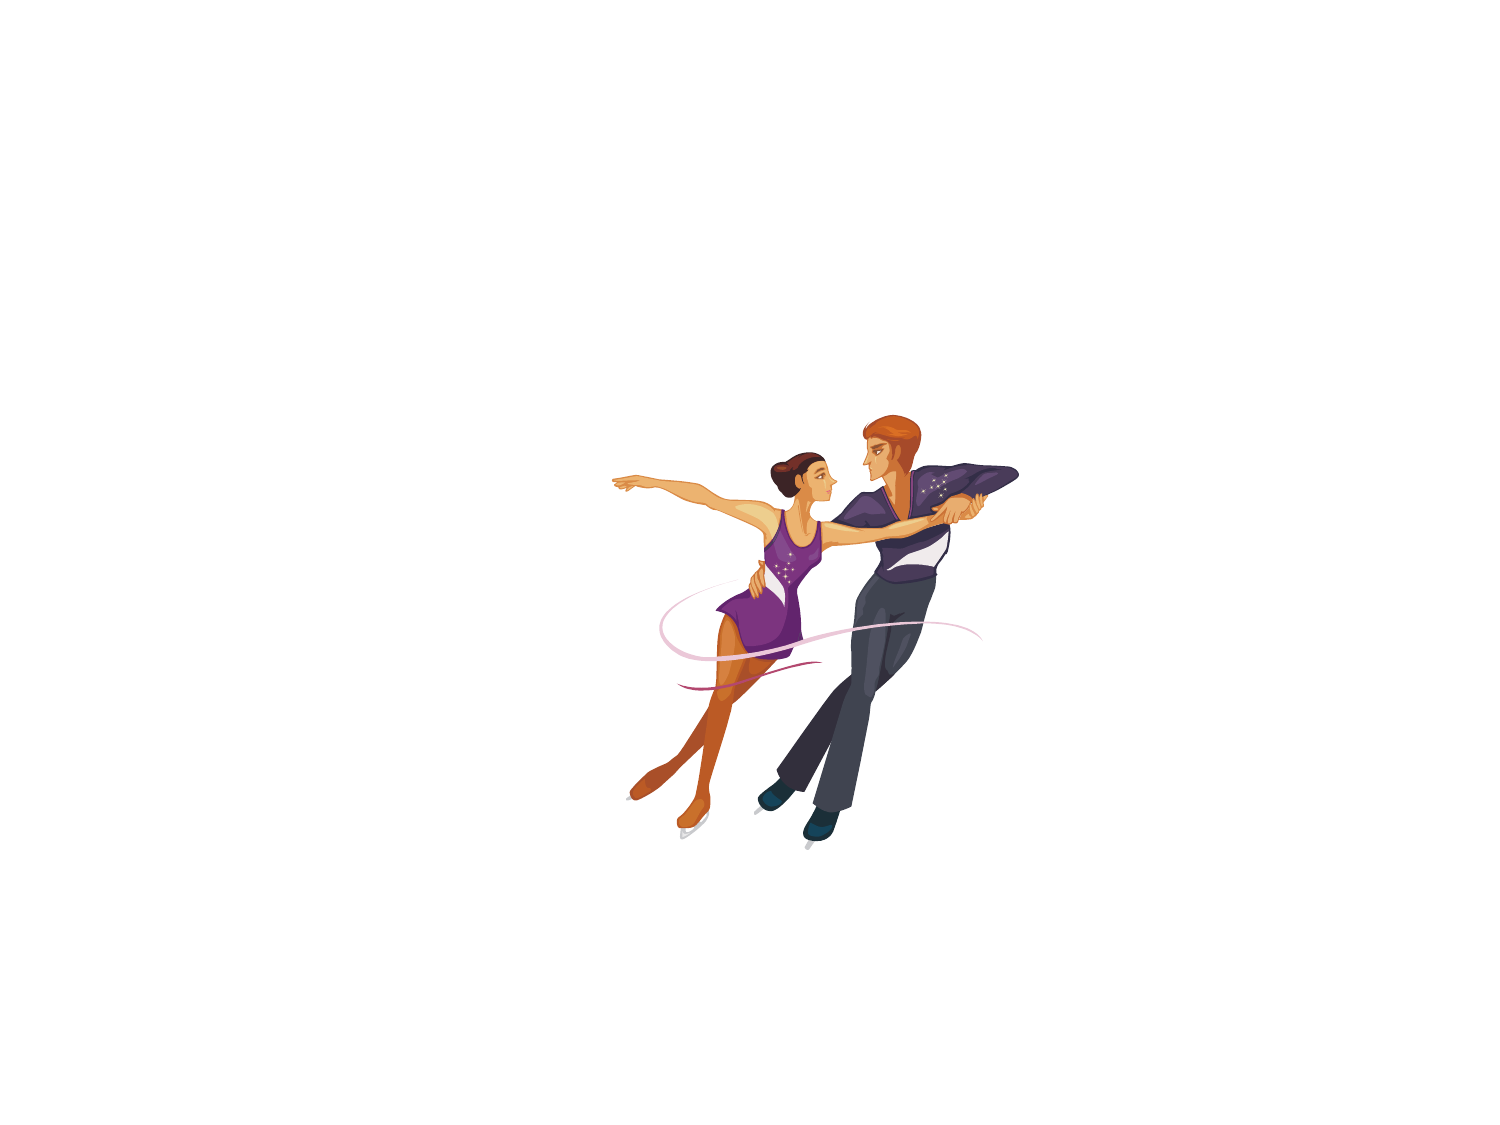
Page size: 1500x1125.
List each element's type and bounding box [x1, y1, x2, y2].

picture [611, 414, 1020, 851]
